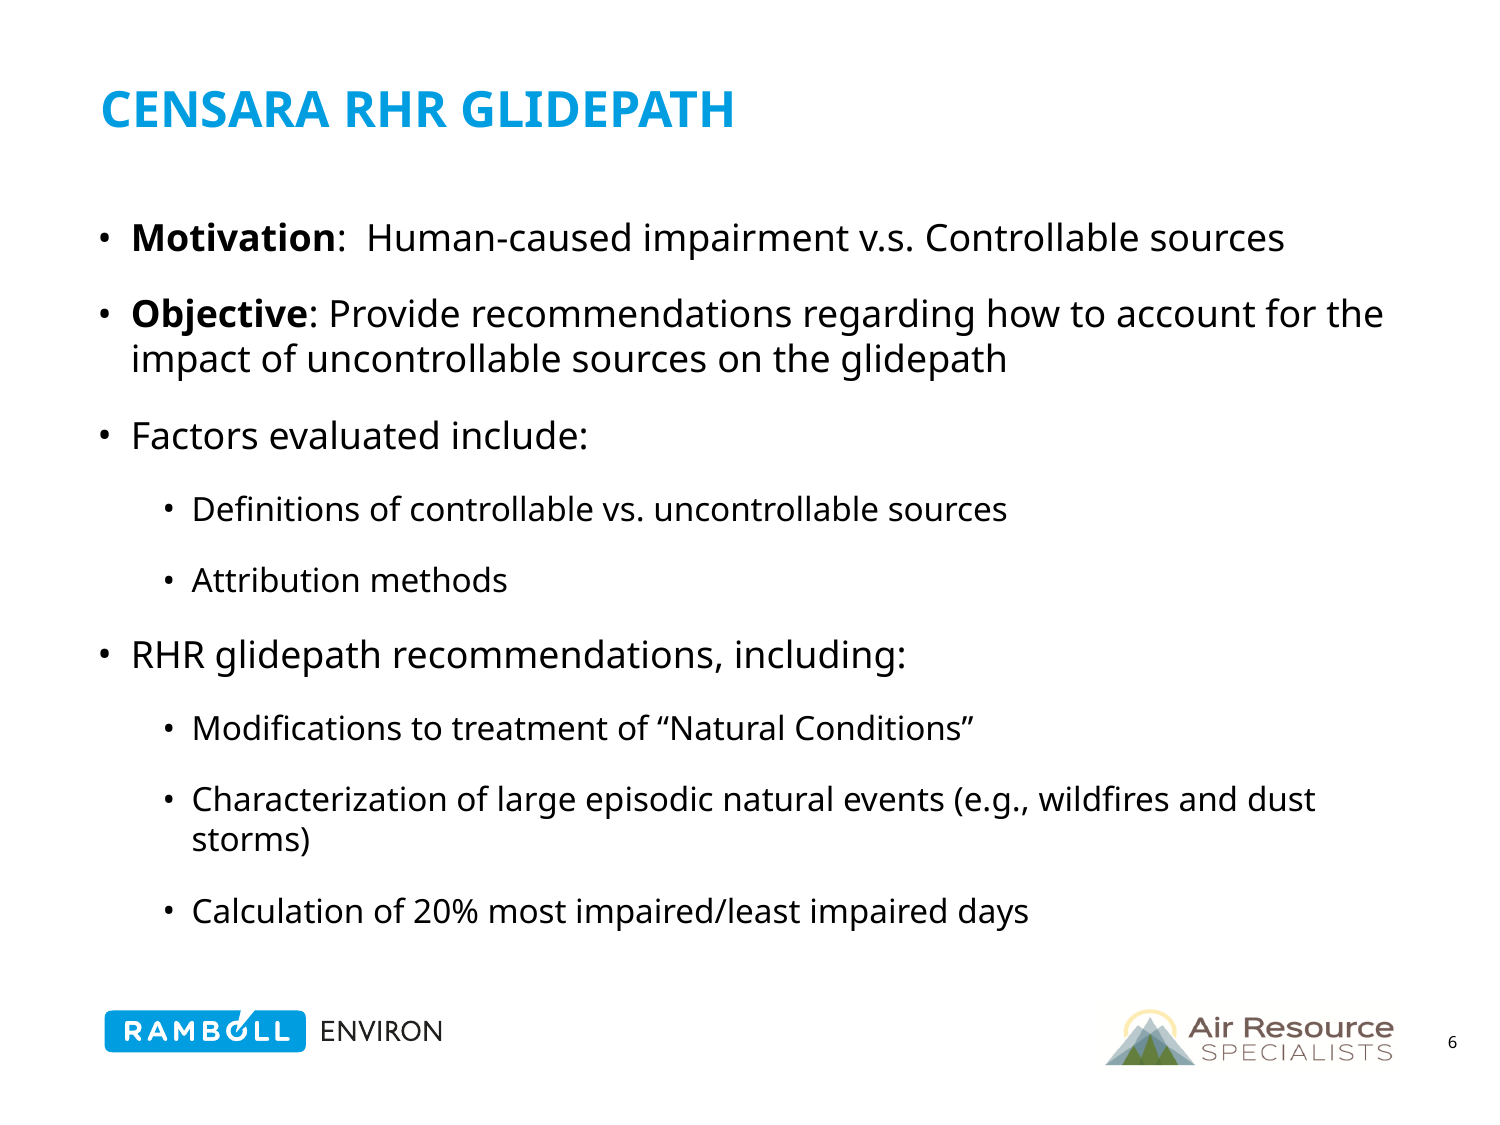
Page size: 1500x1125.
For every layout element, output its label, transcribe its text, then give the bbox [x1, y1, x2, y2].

list Motivation: Human-caused impairment v.s. Controllable sources Objective: Provide recommendations regarding how to account for the impact of uncontrollable sources on the glidepath Factors evaluated include: Definitions of controllable vs. uncontrollable sources Attribution methods RHR glidepath recommendations, including: Modifications to treatment of “Natural Conditions” Characterization of large episodic natural events (e.g., wildfires and dust storms) Calculation of 20% most impaired/least impaired days [91, 213, 1392, 988]
slide_number 6 [1405, 1030, 1458, 1057]
picture [1098, 1003, 1400, 1071]
title CENSARA RHR Glidepath [100, 73, 1400, 232]
